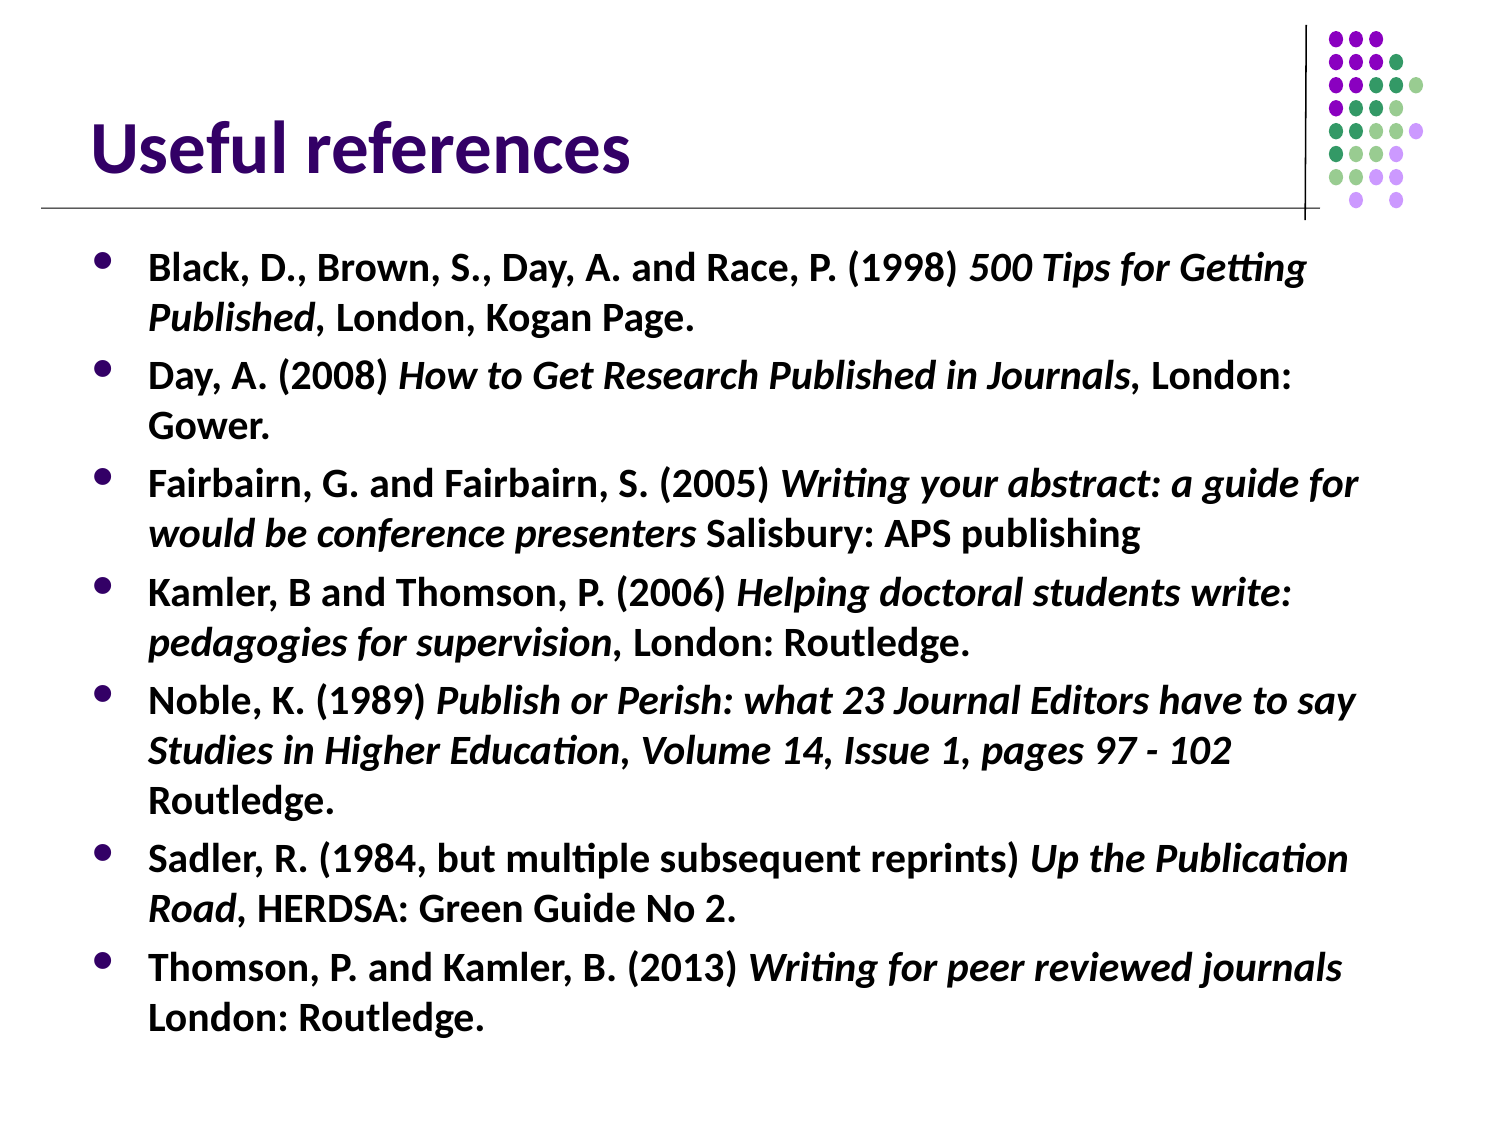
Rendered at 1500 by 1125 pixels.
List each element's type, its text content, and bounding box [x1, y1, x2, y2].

list Black, D., Brown, S., Day, A. and Race, P. (1998) 500 Tips for Getting Published, London, Kogan Page. Day, A. (2008) How to Get Research Published in Journals, London: Gower. Fairbairn, G. and Fairbairn, S. (2005) Writing your abstract: a guide for would be conference presenters Salisbury: APS publishing Kamler, B and Thomson, P. (2006) Helping doctoral students write: pedagogies for supervision, London: Routledge. Noble, K. (1989) Publish or Perish: what 23 Journal Editors have to say Studies in Higher Education, Volume 14, Issue 1, pages 97 - 102 Routledge. Sadler, R. (1984, but multiple subsequent reprints) Up the Publication Road, HERDSA: Green Guide No 2. Thomson, P. and Kamler, B. (2013) Writing for peer reviewed journals London: Routledge. [76, 231, 1427, 1018]
title Useful references [75, 20, 1313, 197]
